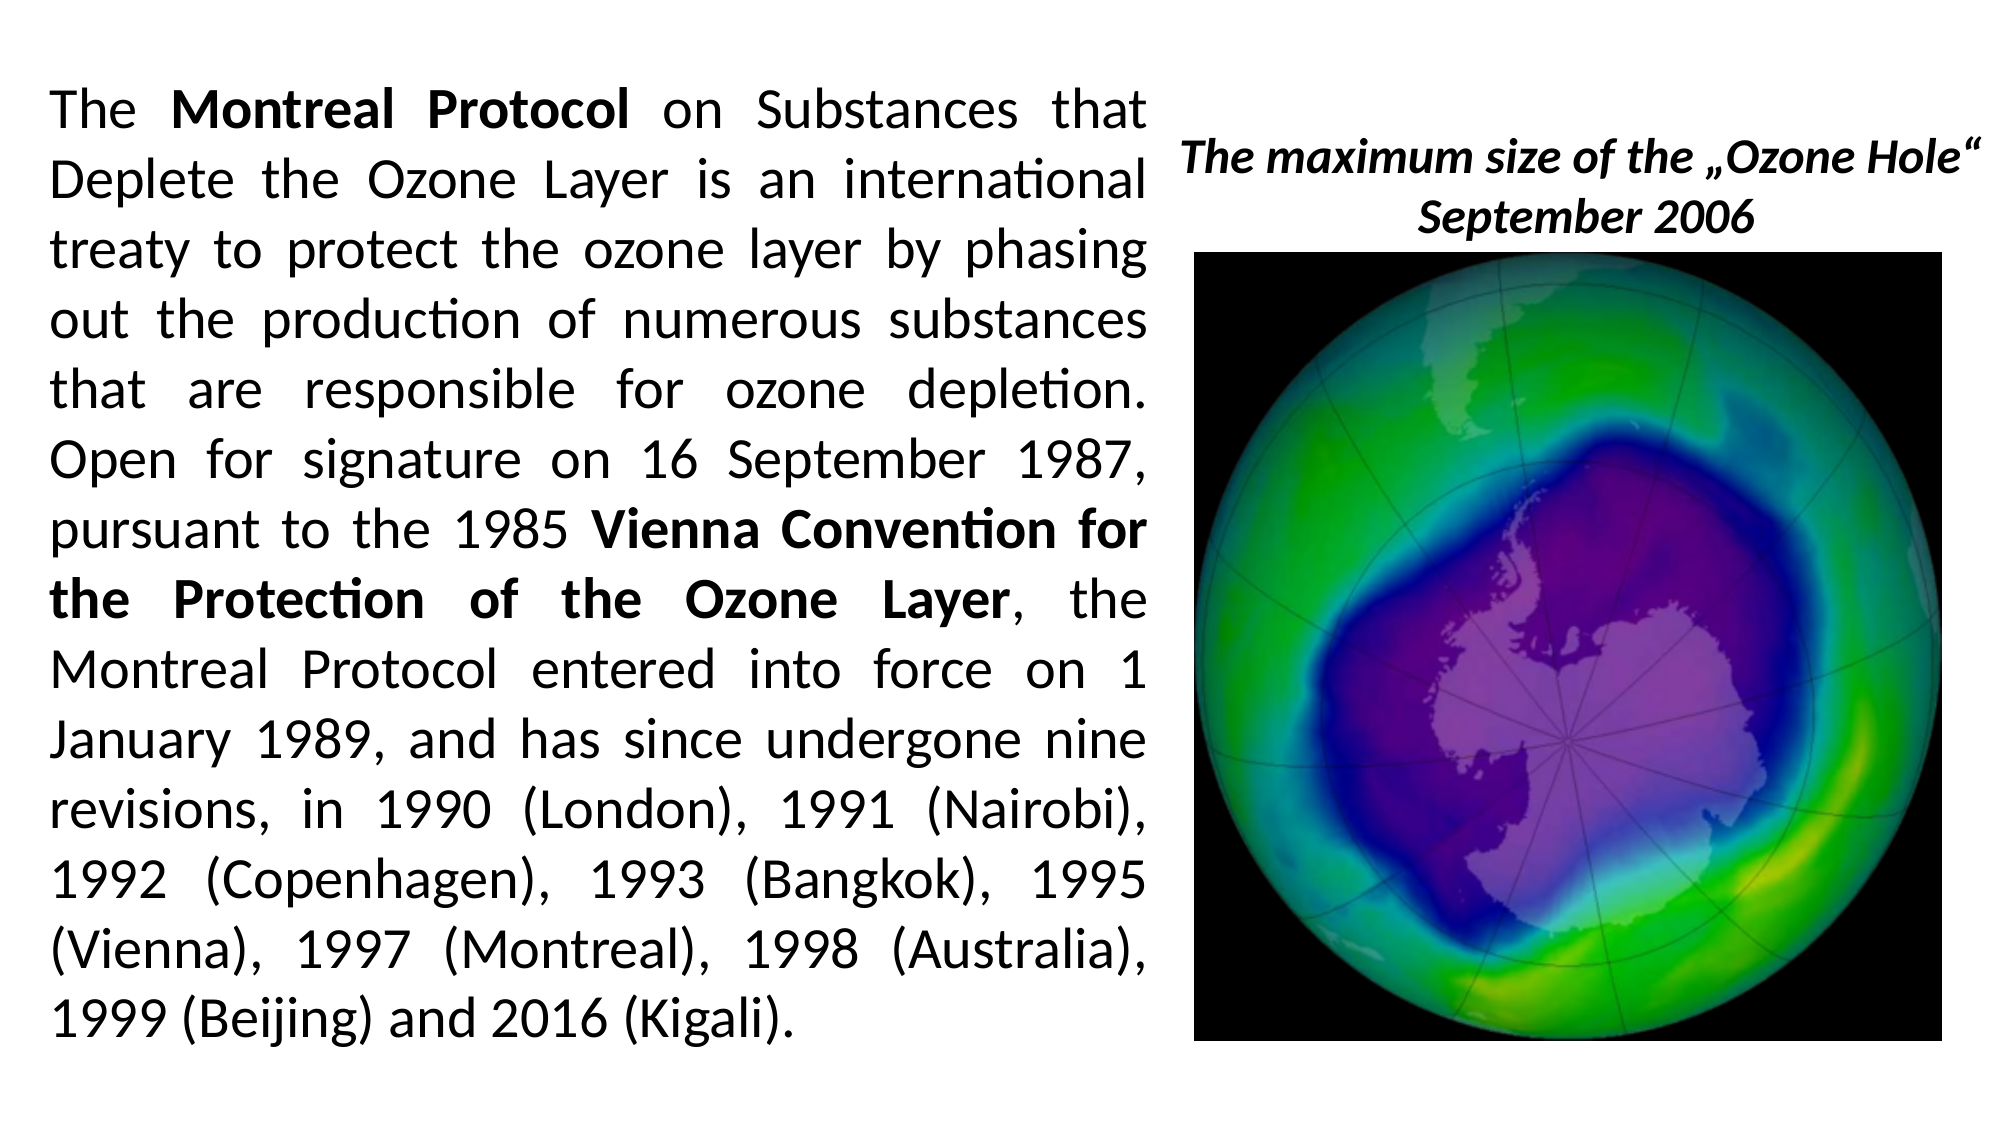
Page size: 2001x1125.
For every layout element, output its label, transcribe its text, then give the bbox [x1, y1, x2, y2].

picture [1194, 252, 1942, 1041]
text_box The maximum size of the „Ozone Hole“ September 2006 [1163, 116, 1999, 252]
text_box The Montreal Protocol on Substances that Deplete the Ozone Layer is an international treaty to protect the ozone layer by phasing out the production of numerous substances that are responsible for ozone depletion. Open for signature on 16 September 1987, pursuant to the 1985 Vienna Convention for the Protection of the Ozone Layer, the Montreal Protocol entered into force on 1 January 1989, and has since undergone nine revisions, in 1990 (London), 1991 (Nairobi), 1992 (Copenhagen), 1993 (Bangkok), 1995 (Vienna), 1997 (Montreal), 1998 (Australia), 1999 (Beijing) and 2016 (Kigali). [34, 62, 1164, 1057]
